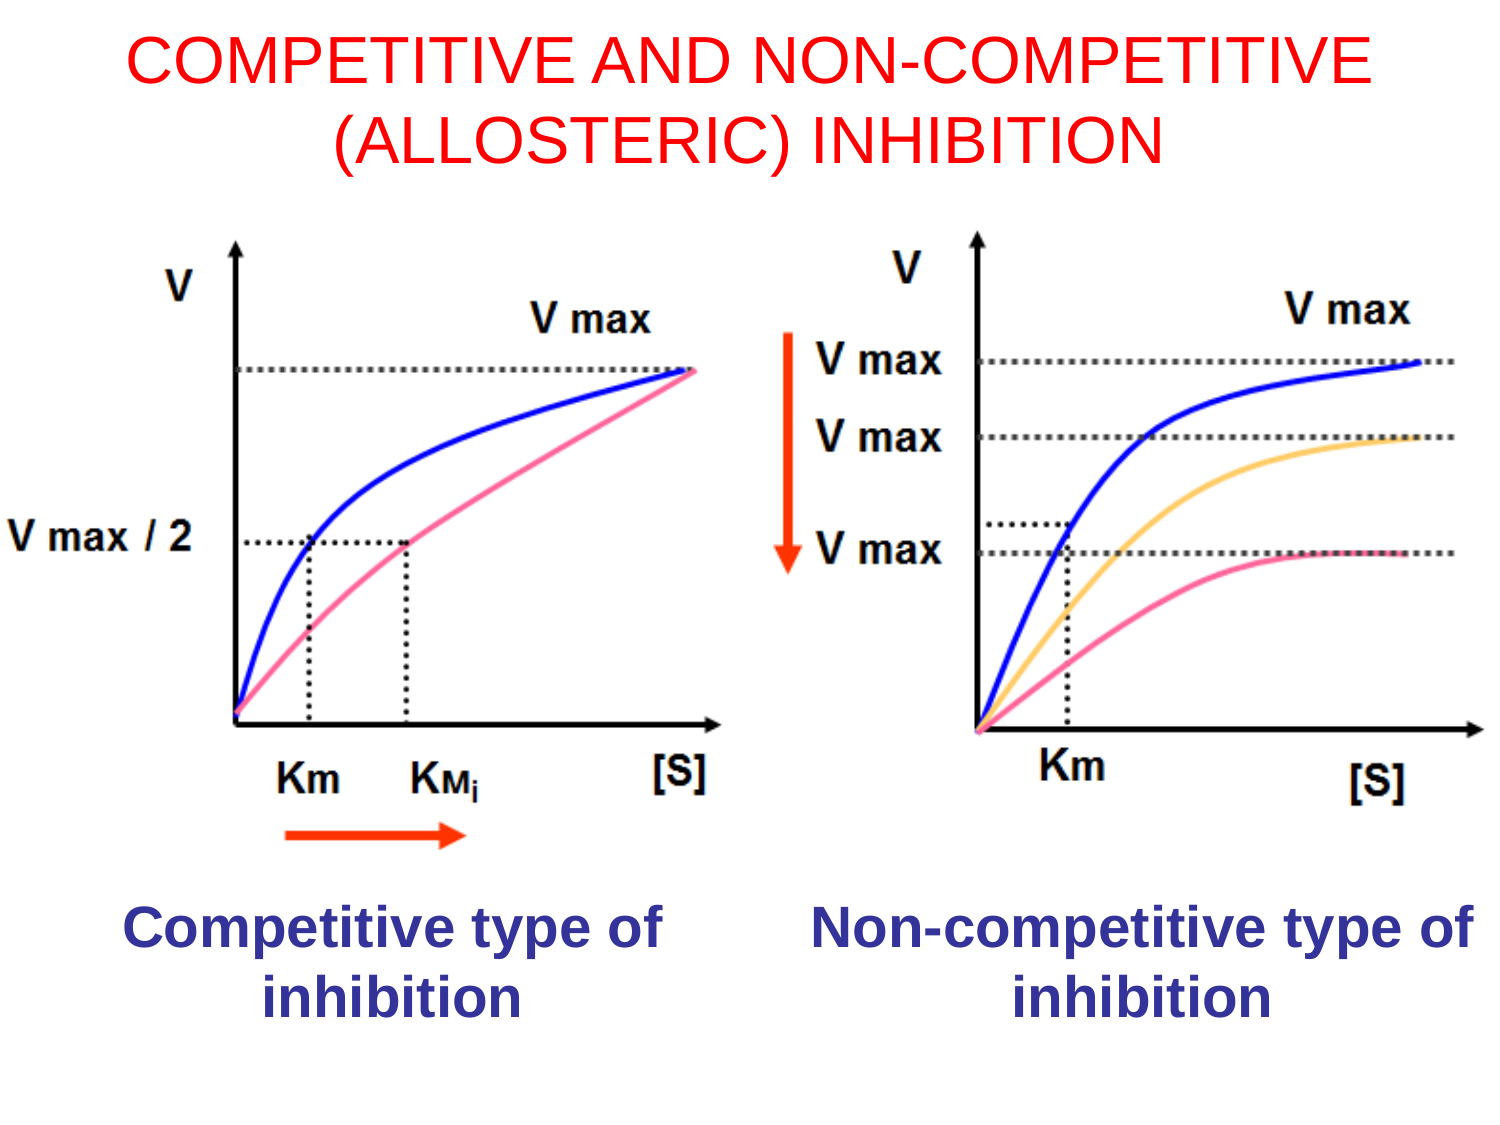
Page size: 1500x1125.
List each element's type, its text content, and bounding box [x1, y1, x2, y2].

text_box Competitive type of inhibition [0, 881, 786, 1037]
title COMPETITIVE AND NON-COMPETITIVE (ALLOSTERIC) INHIBITION [0, 21, 1500, 173]
text_box Non-competitive type of inhibition [786, 881, 1500, 1037]
picture [0, 196, 739, 882]
picture [761, 214, 1500, 841]
